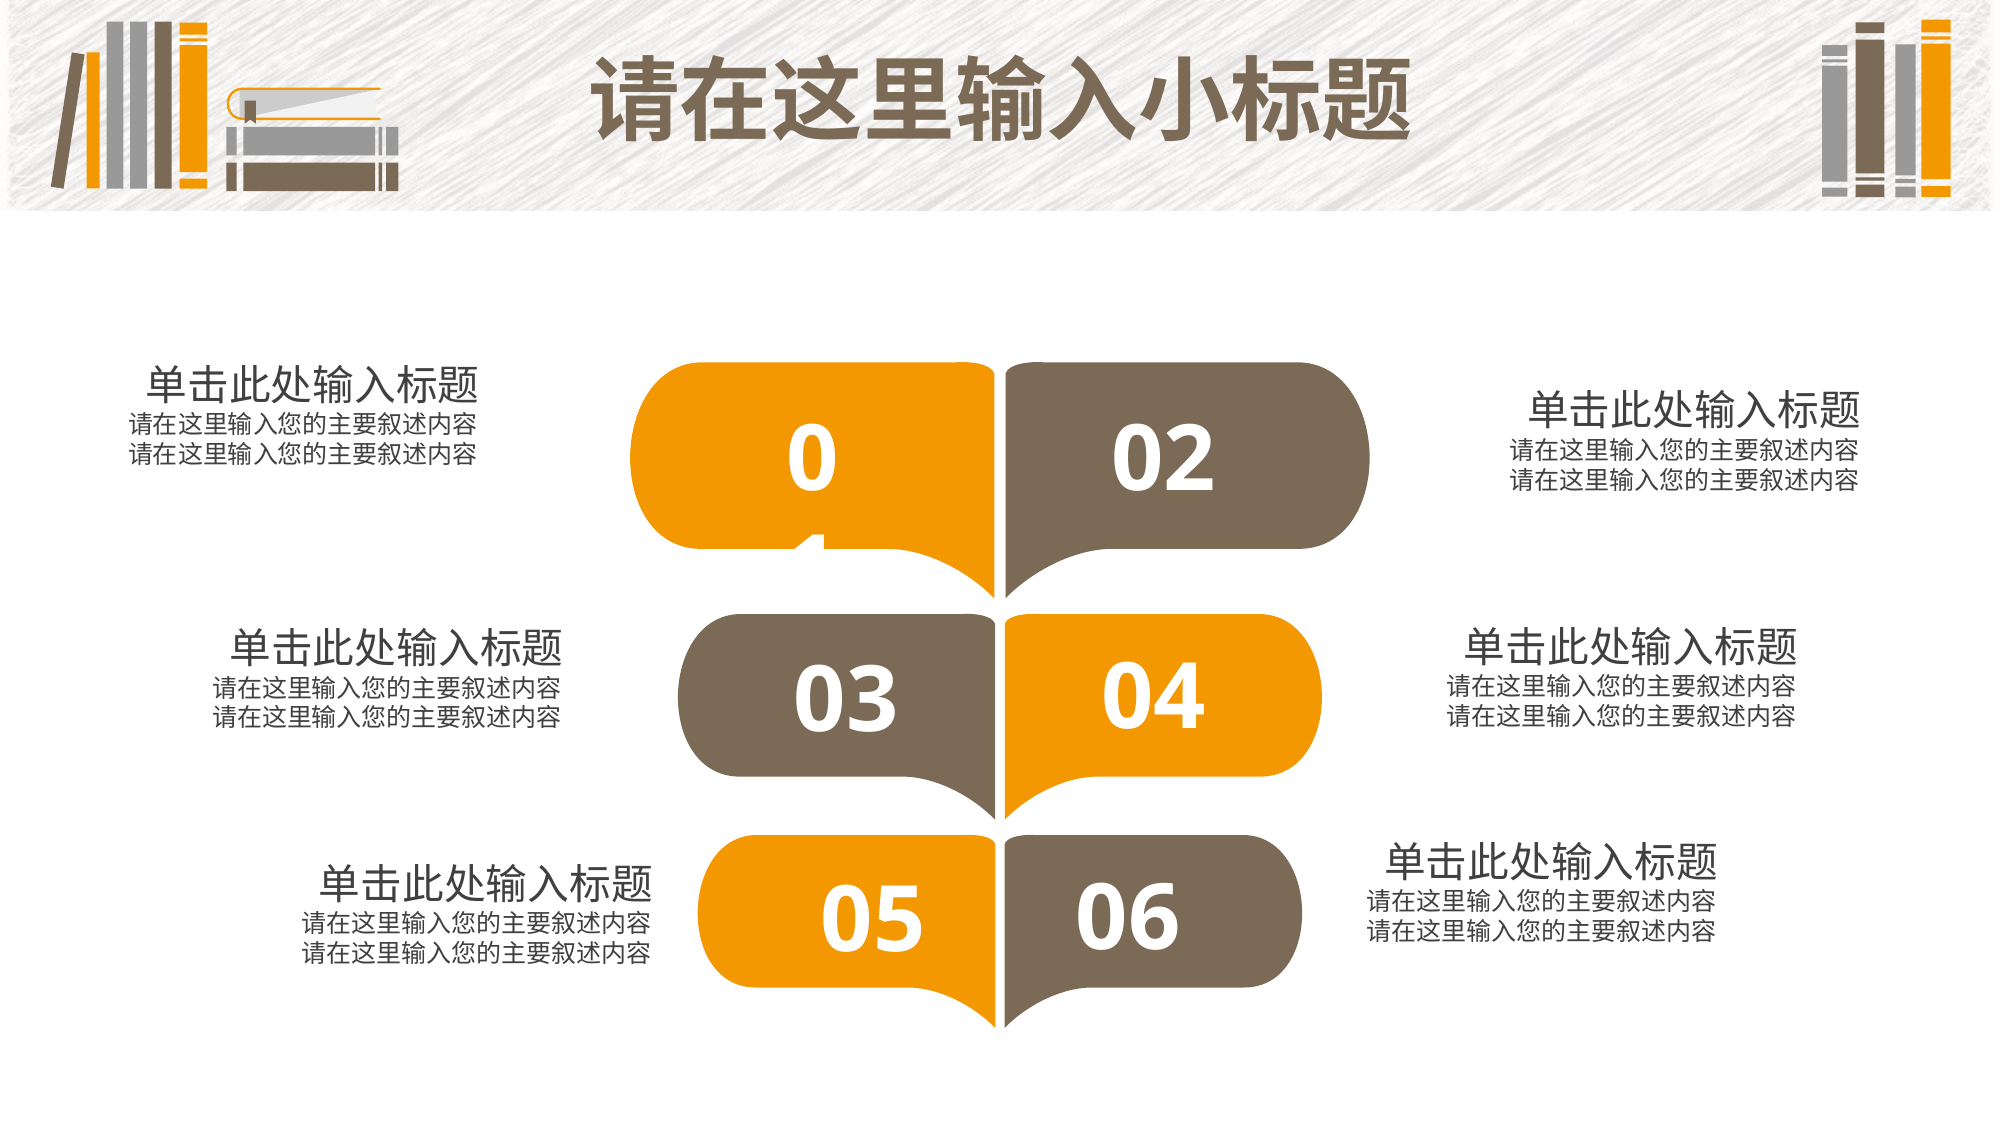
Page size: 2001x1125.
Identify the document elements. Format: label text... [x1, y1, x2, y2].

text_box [1822, 19, 1951, 198]
picture [0, 0, 2000, 211]
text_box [1004, 834, 1303, 1028]
text_box 单击此处输入标题 请在这里输入您的主要叙述内容 请在这里输入您的主要叙述内容 [286, 850, 668, 1055]
text_box 单击此处输入标题 请在这里输入您的主要叙述内容 请在这里输入您的主要叙述内容 [1351, 828, 1734, 1033]
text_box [677, 613, 995, 820]
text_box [1005, 362, 1370, 599]
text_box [1004, 613, 1322, 820]
text_box 单击此处输入标题 请在这里输入您的主要叙述内容 请在这里输入您的主要叙述内容 [113, 351, 495, 557]
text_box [50, 21, 399, 192]
text_box 单击此处输入标题 请在这里输入您的主要叙述内容 请在这里输入您的主要叙述内容 [1431, 613, 1813, 818]
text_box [630, 362, 995, 599]
text_box 单击此处输入标题 请在这里输入您的主要叙述内容 请在这里输入您的主要叙述内容 [1494, 376, 1877, 582]
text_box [697, 834, 996, 1028]
text_box 单击此处输入标题 请在这里输入您的主要叙述内容 请在这里输入您的主要叙述内容 [197, 614, 579, 820]
